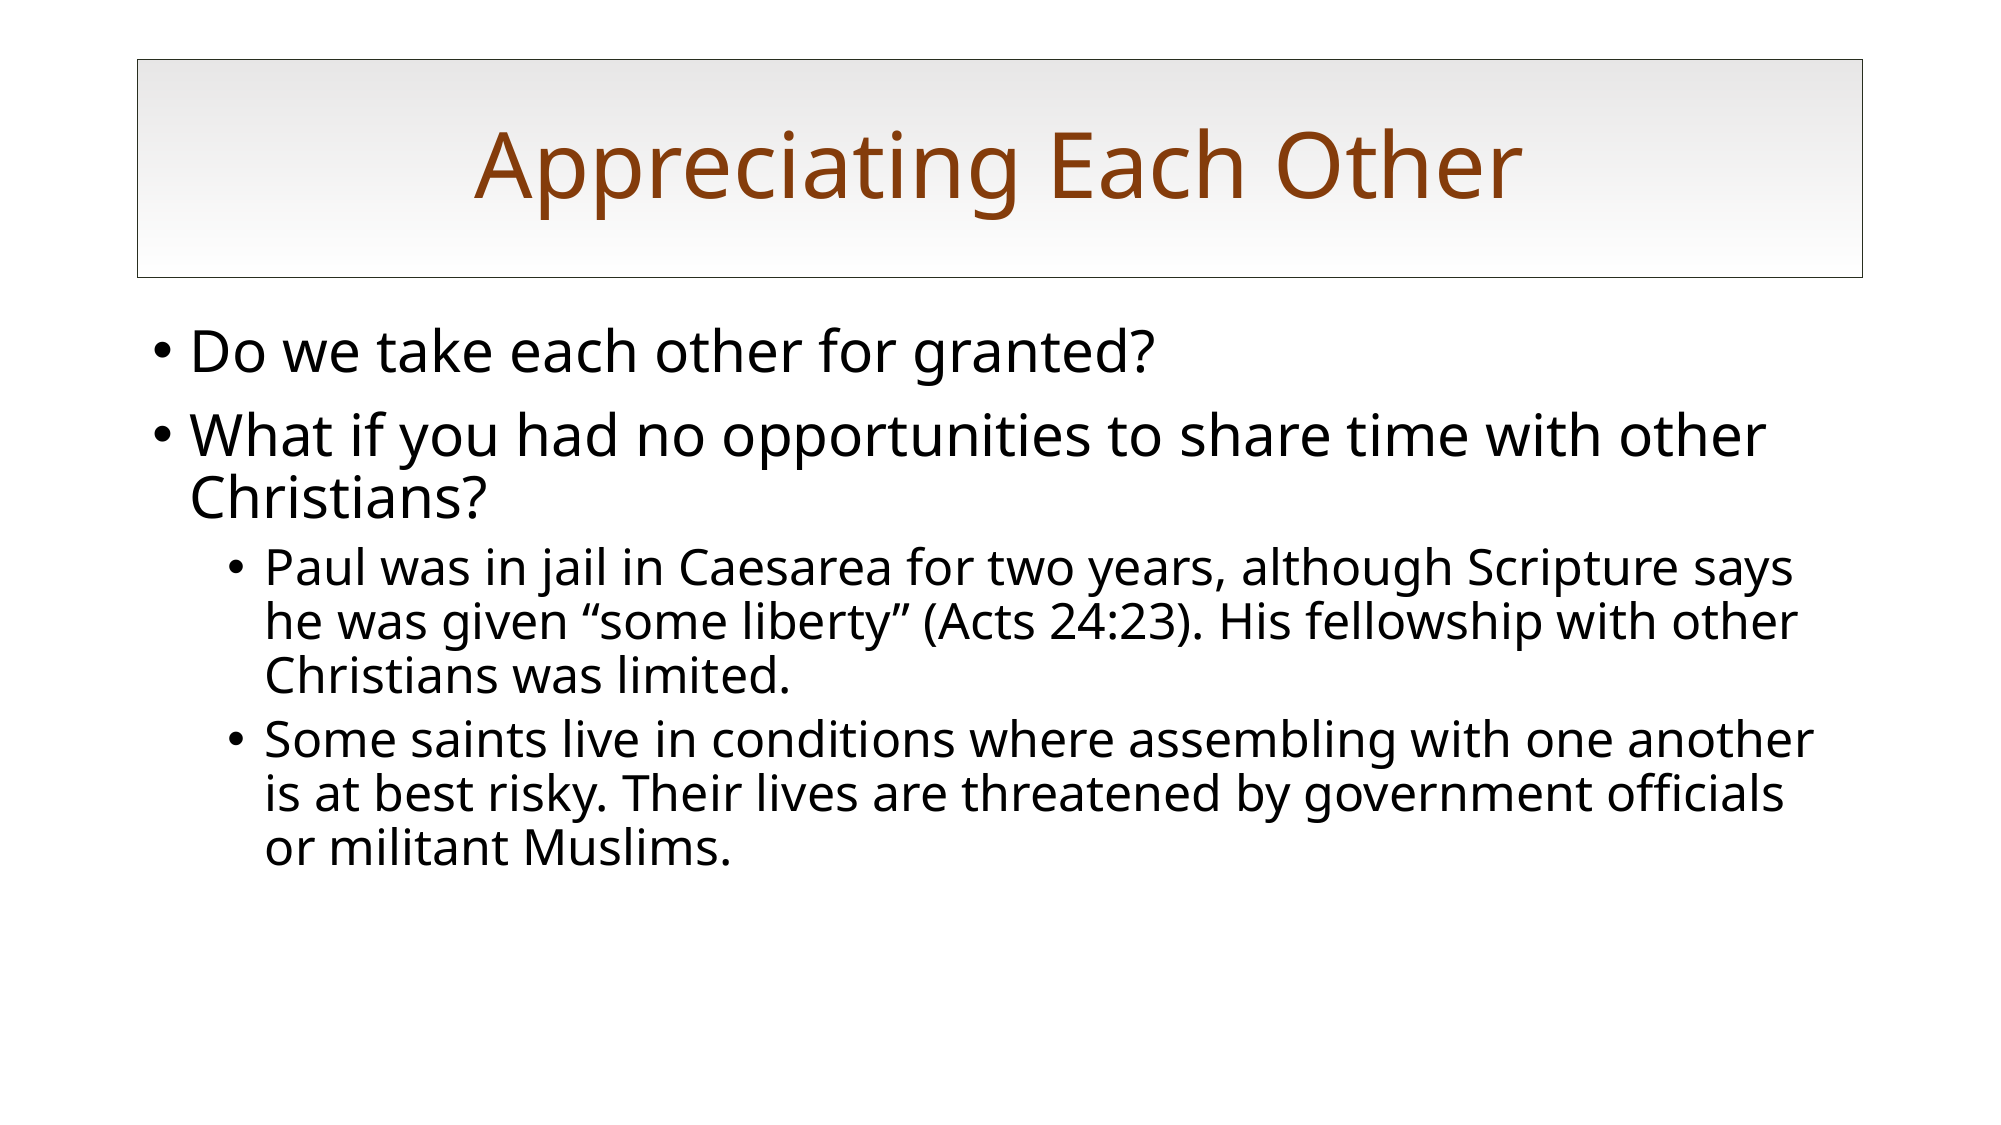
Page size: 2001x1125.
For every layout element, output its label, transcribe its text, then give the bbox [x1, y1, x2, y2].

list Do we take each other for granted? What if you had no opportunities to share time with other Christians? Paul was in jail in Caesarea for two years, although Scripture says he was given “some liberty” (Acts 24:23). His fellowship with other Christians was limited. Some saints live in conditions where assembling with one another is at best risky. Their lives are threatened by government officials or militant Muslims. [137, 314, 1863, 1066]
title Appreciating Each Other [137, 59, 1863, 278]
